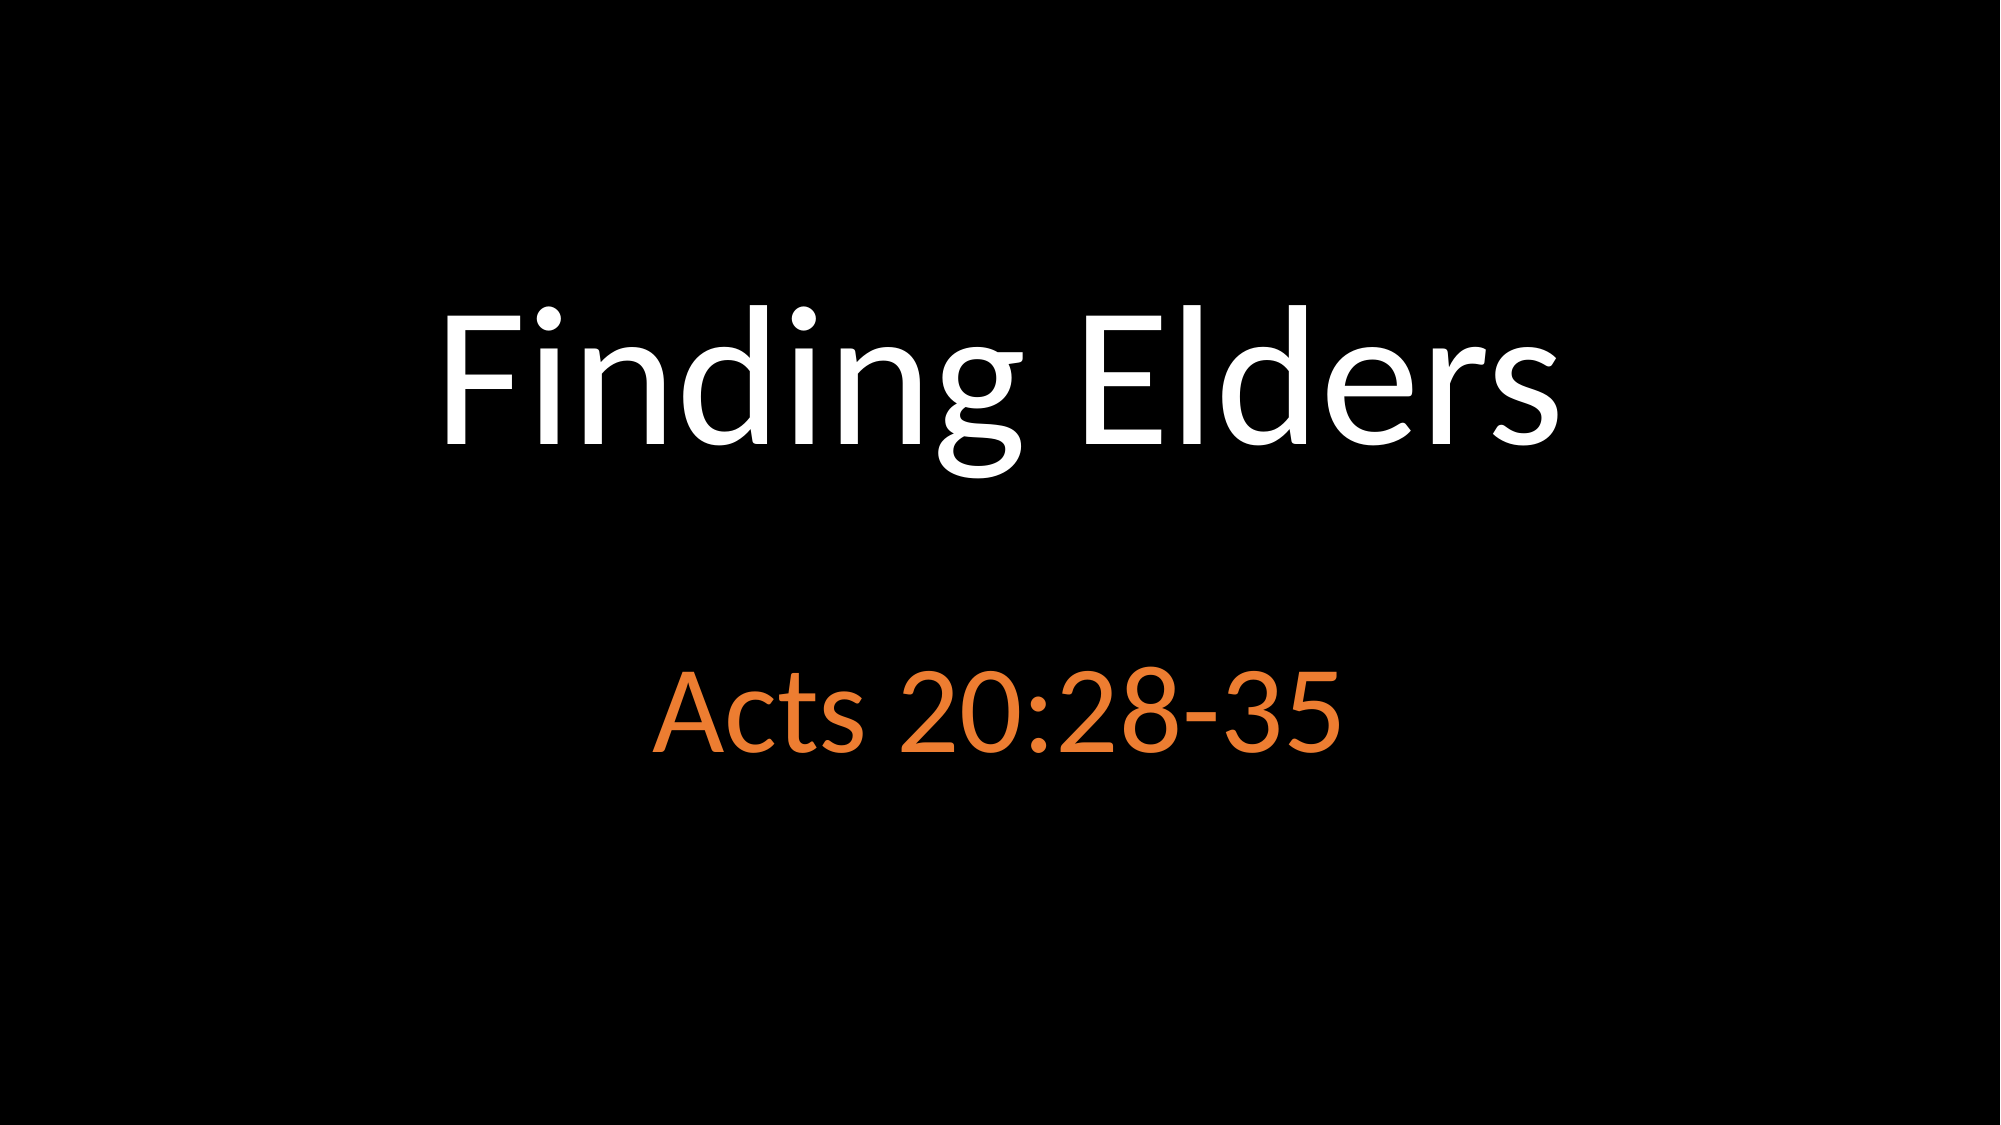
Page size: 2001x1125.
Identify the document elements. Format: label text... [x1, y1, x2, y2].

subtitle Acts 20:28-35 [249, 575, 1750, 848]
title Finding Elders [249, 184, 1750, 575]
